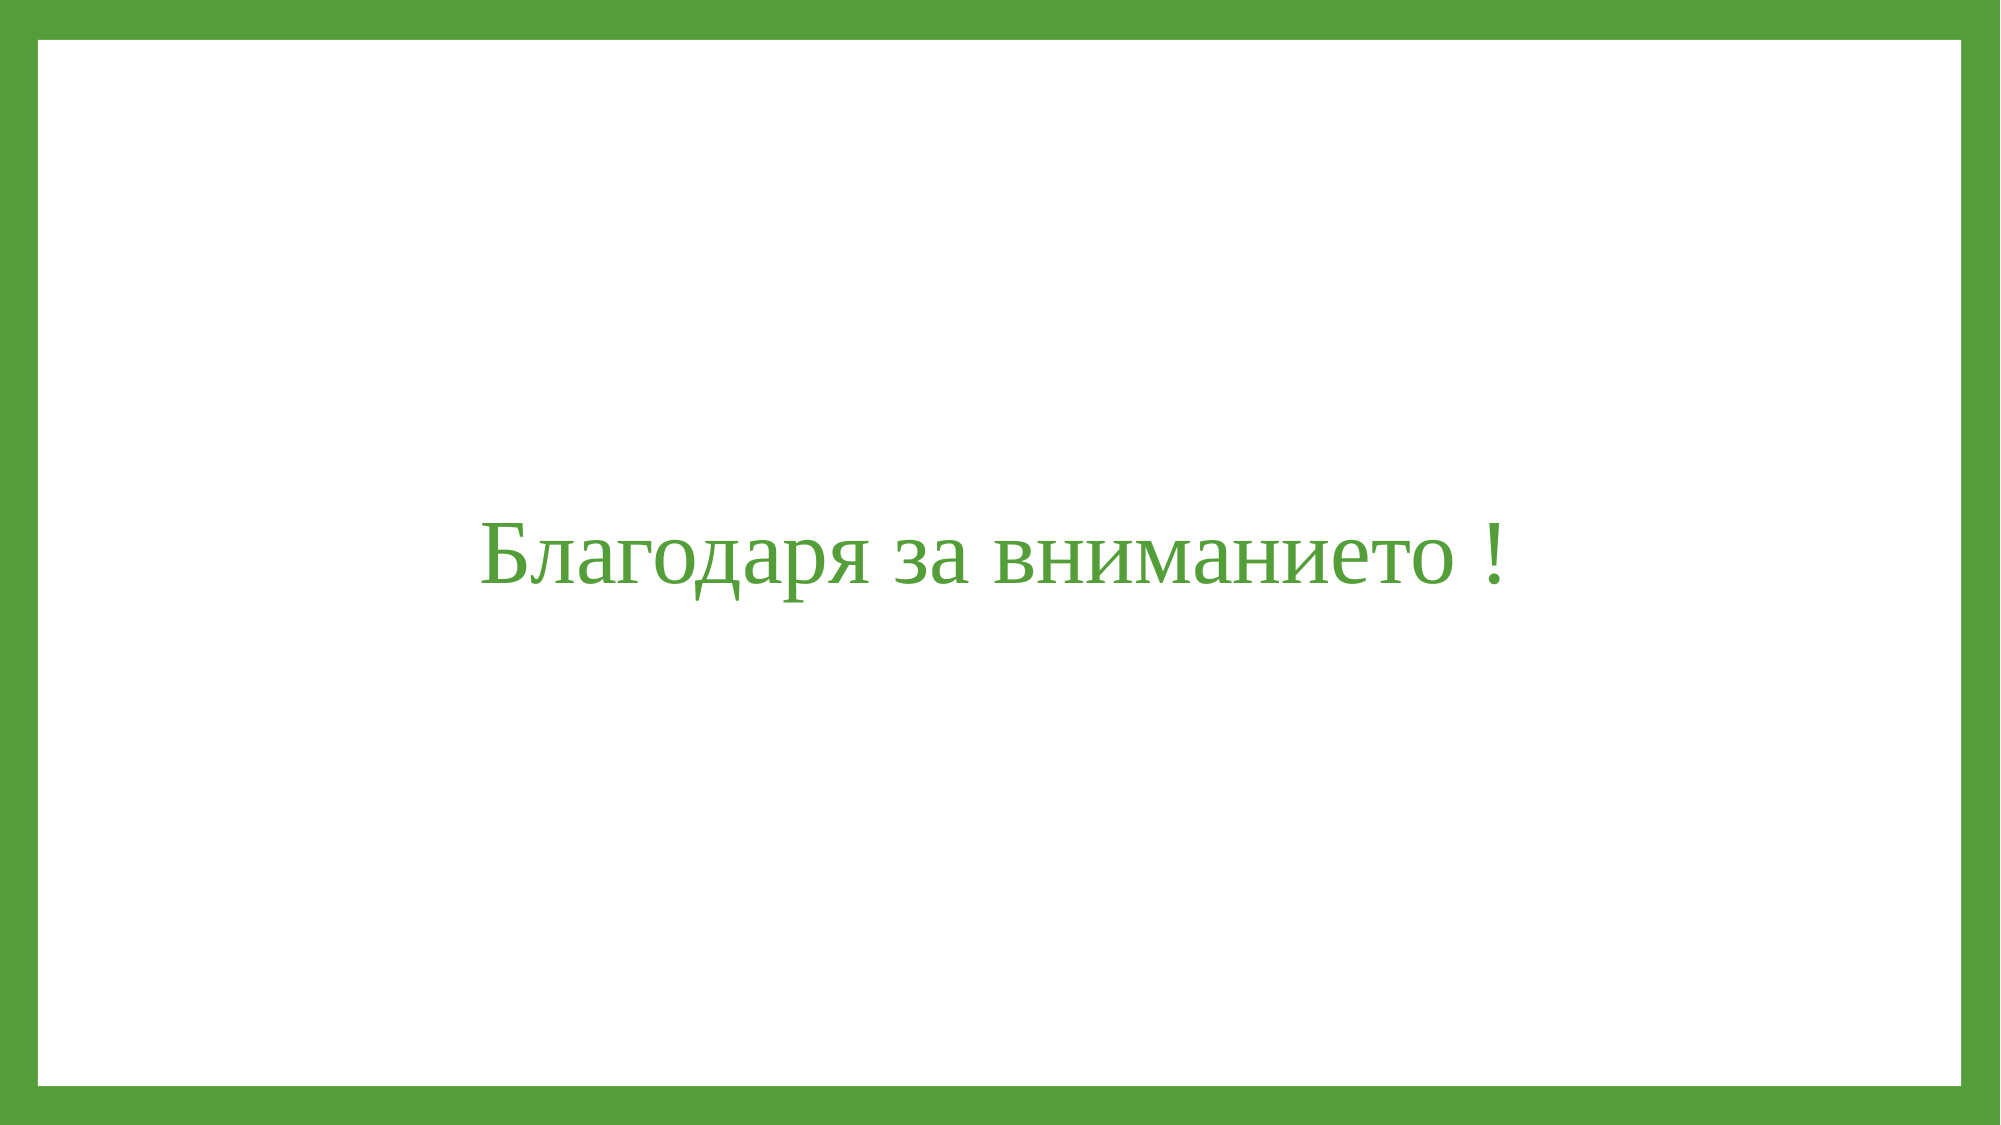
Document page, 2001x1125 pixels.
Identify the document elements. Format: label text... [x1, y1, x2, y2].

title Благодаря за вниманието ! [185, 442, 1806, 666]
